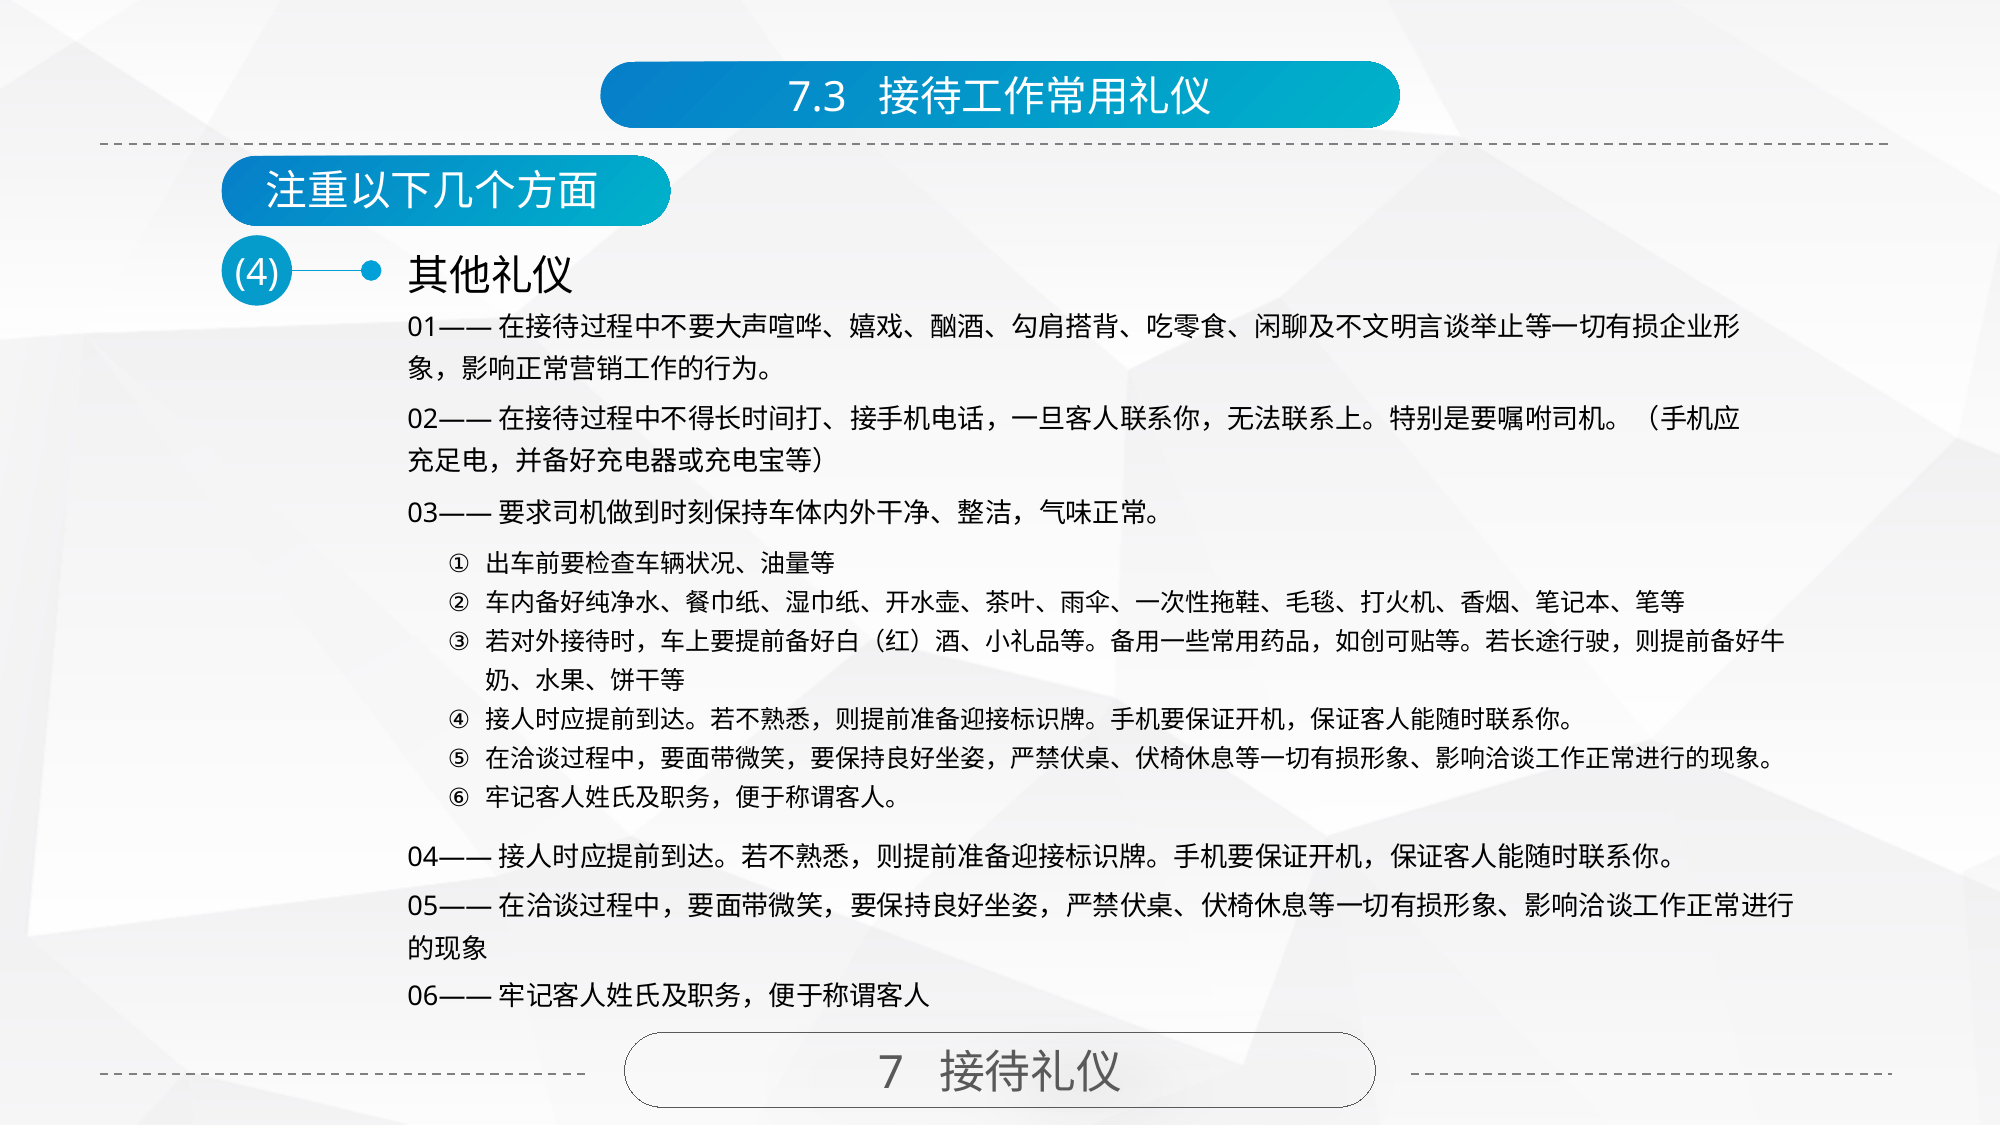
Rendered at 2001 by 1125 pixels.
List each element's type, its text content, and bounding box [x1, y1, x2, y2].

text_box 7.3 接待工作常用礼仪 [598, 59, 1402, 130]
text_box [221, 226, 1694, 306]
picture [0, 0, 2000, 1125]
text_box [392, 291, 1816, 1020]
text_box 7 接待礼仪 [622, 1030, 1378, 1110]
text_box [221, 155, 671, 225]
